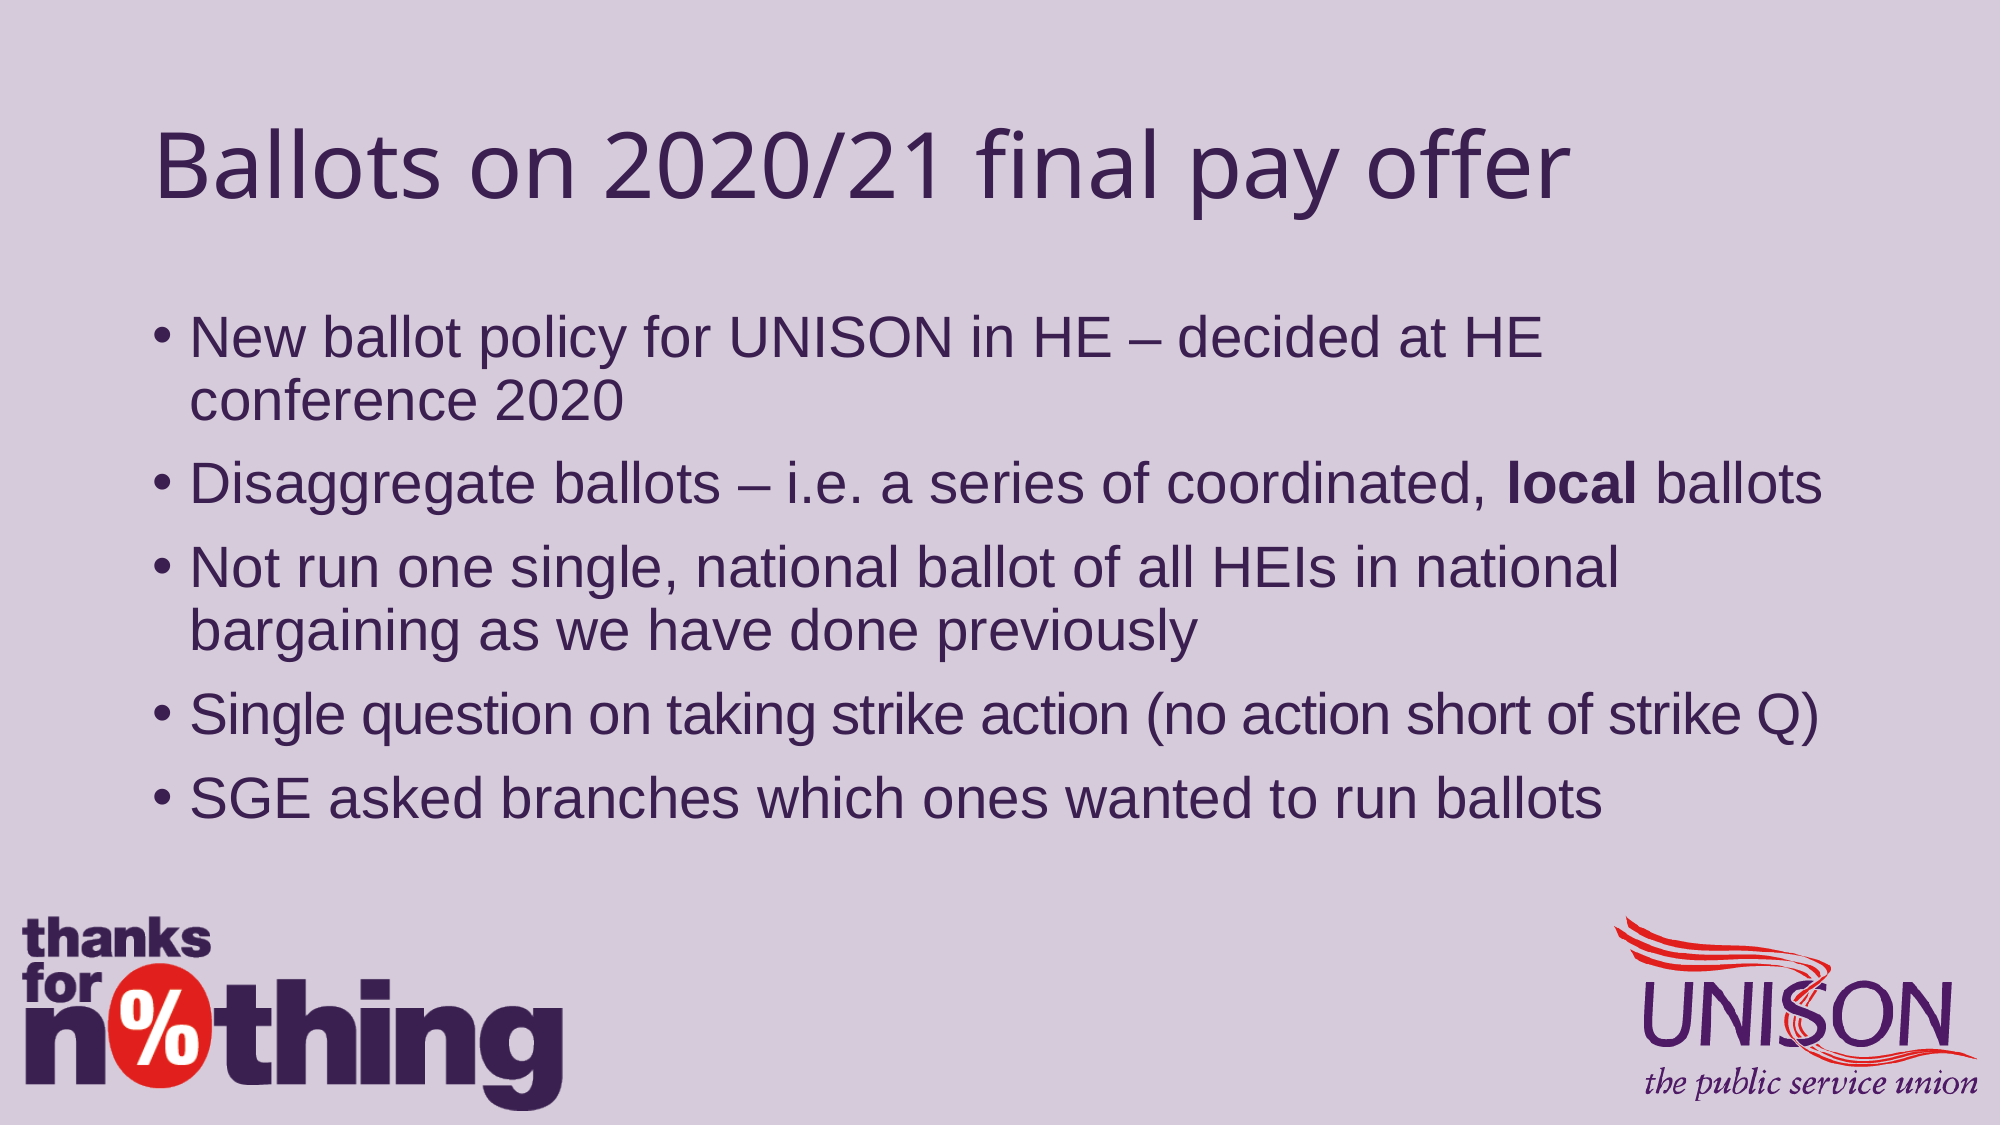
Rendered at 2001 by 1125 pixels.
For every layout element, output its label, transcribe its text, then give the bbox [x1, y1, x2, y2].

title Ballots on 2020/21 final pay offer [137, 59, 1863, 278]
picture [22, 916, 563, 1111]
list New ballot policy for UNISON in HE – decided at HE conference 2020 Disaggregate ballots – i.e. a series of coordinated, local ballots Not run one single, national ballot of all HEIs in national bargaining as we have done previously Single question on taking strike action (no action short of strike Q) SGE asked branches which ones wanted to run ballots [137, 299, 1863, 1014]
picture [1614, 915, 1978, 1101]
